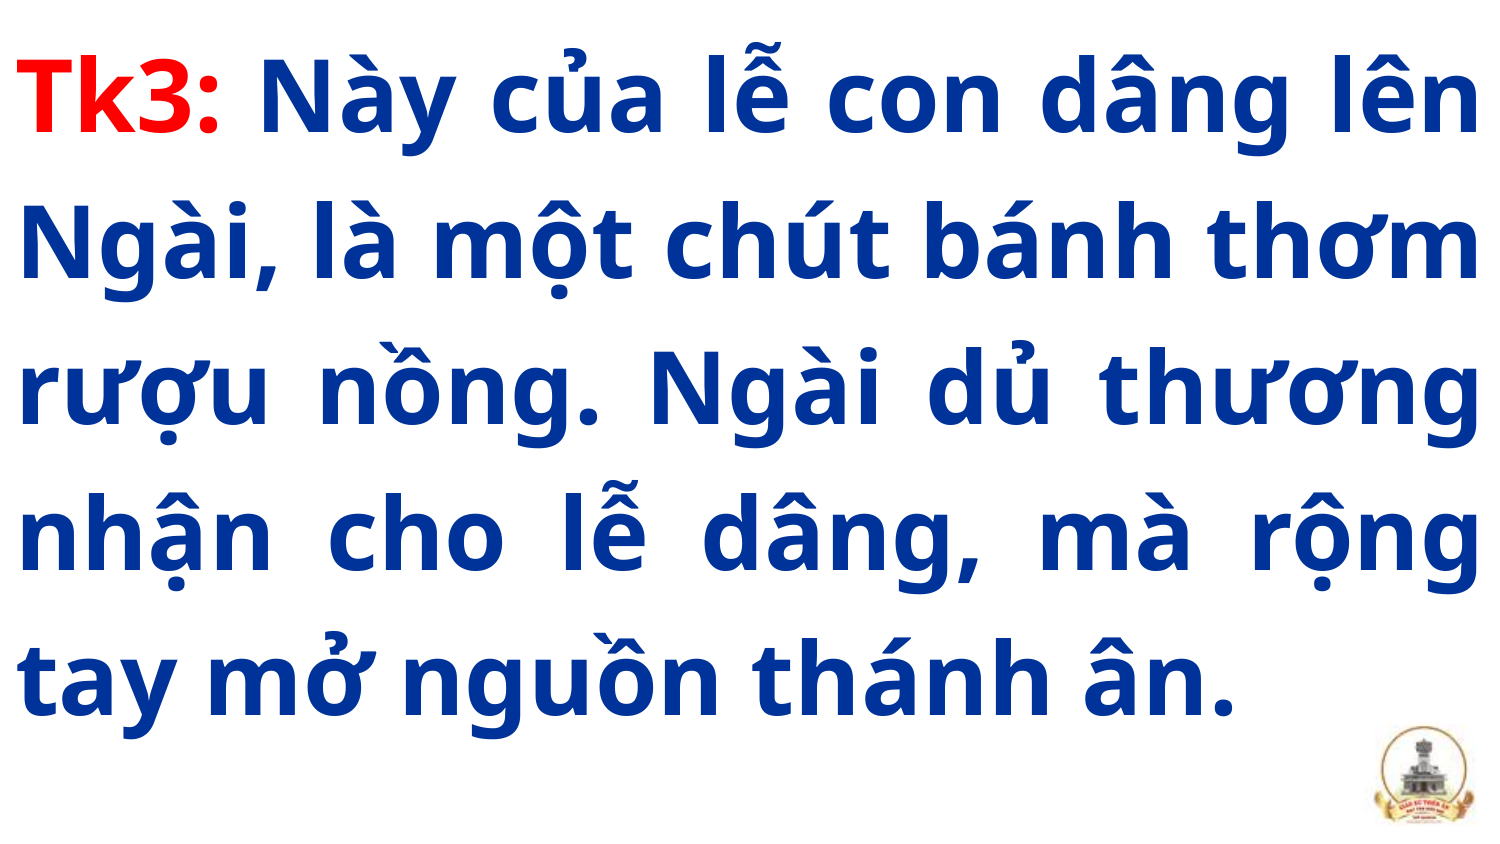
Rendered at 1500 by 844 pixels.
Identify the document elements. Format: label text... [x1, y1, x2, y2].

list Tk3: Này của lễ con dâng lên Ngài, là một chút bánh thơm rượu nồng. Ngài dủ thương nhận cho lễ dâng, mà rộng tay mở nguồn thánh ân. [0, 0, 1500, 844]
